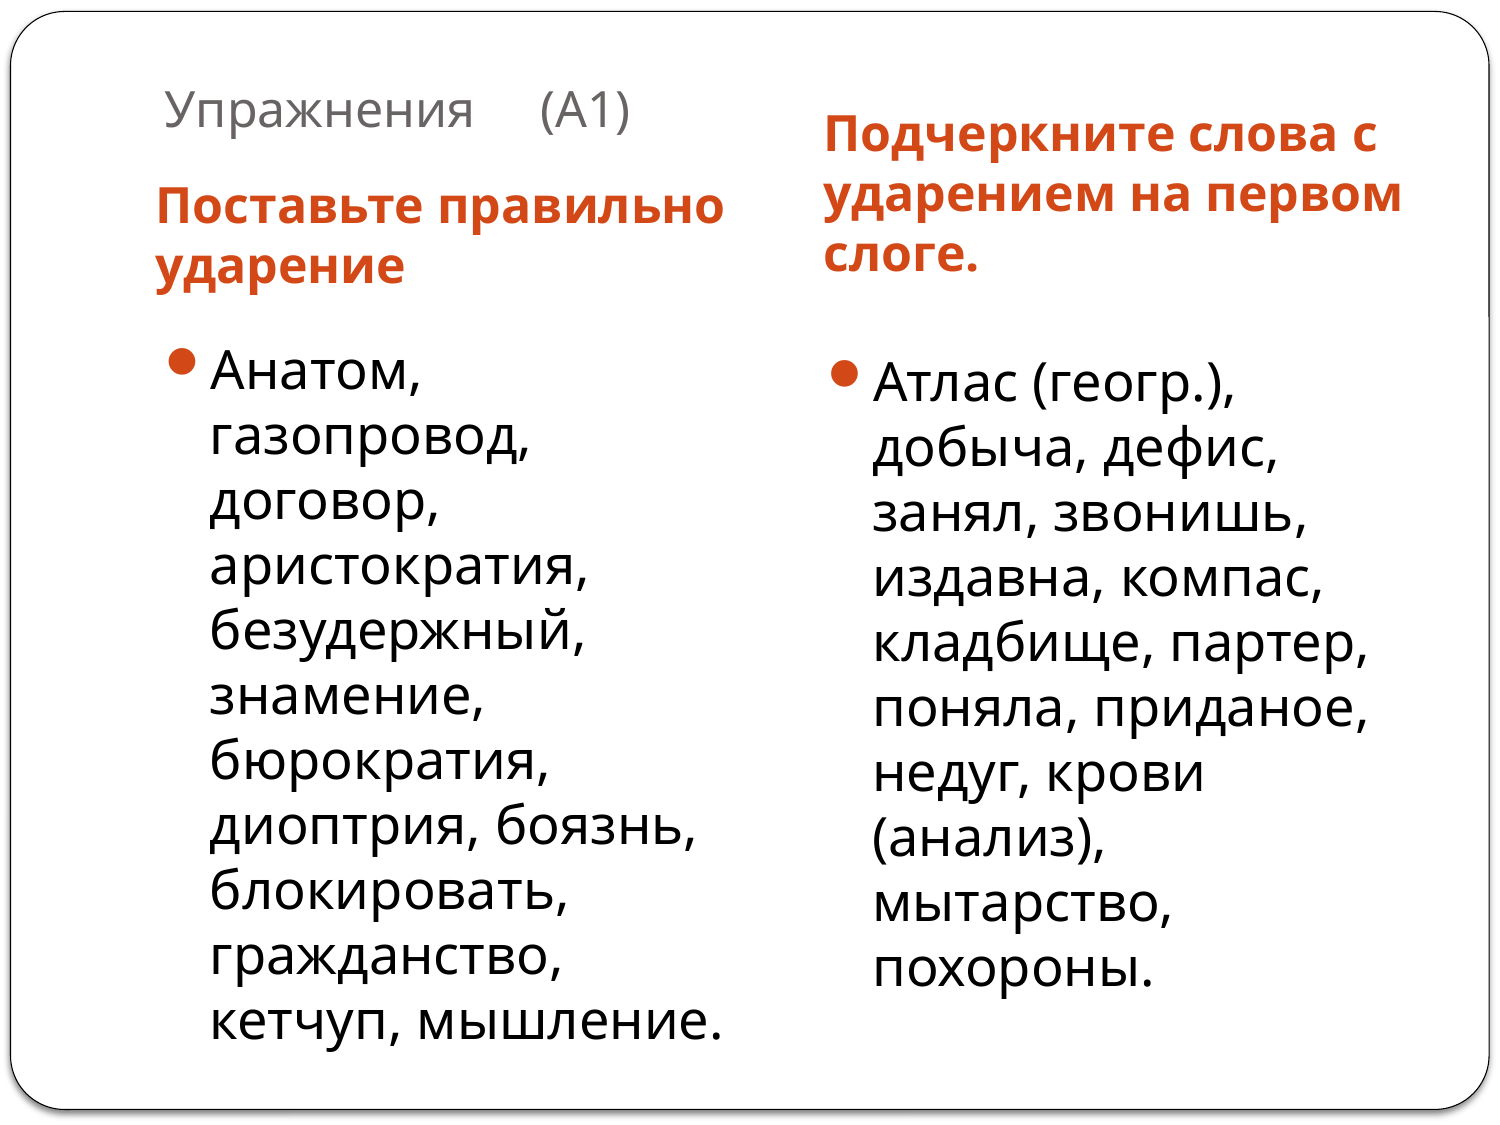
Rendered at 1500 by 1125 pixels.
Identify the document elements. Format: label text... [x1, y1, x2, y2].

list Анатом, газопровод, договор, аристократия, безудержный, знамение, бюрократия, диоптрия, боязнь, блокировать, гражданство, кетчуп, мышление. [150, 328, 763, 1007]
list Атлас (геогр.), добыча, дефис, занял, звонишь, издавна, компас, кладбище, партер, поняла, приданое, недуг, крови (анализ), мытарство, похороны. [812, 339, 1425, 1007]
list Поставьте правильно ударение [140, 175, 754, 302]
title Упражнения (А1) [150, 44, 1425, 153]
list Подчеркните слова с ударением на первом слоге. [808, 163, 1422, 290]
